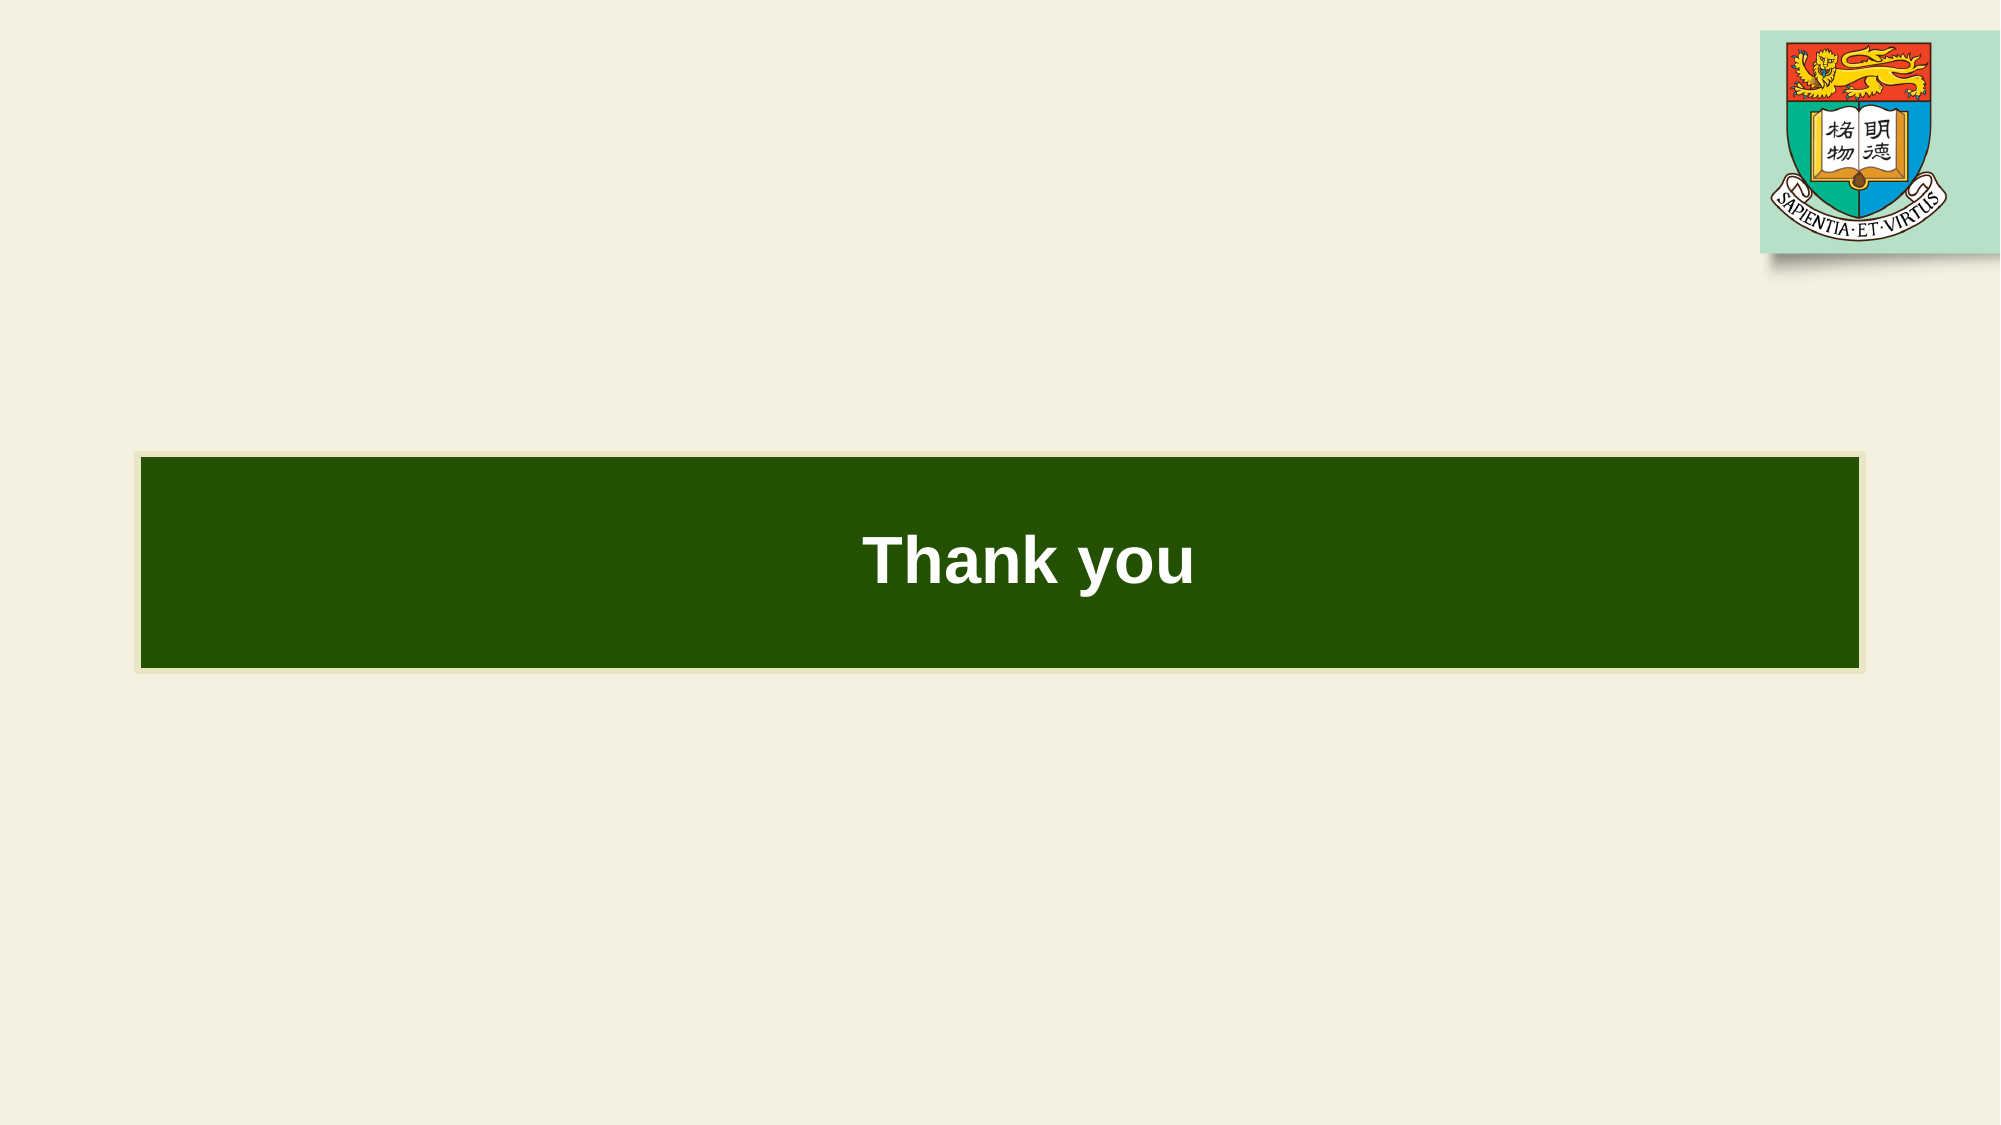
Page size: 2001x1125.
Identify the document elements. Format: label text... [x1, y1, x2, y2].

picture [0, 0, 2001, 1125]
title Thank you [134, 451, 1866, 674]
